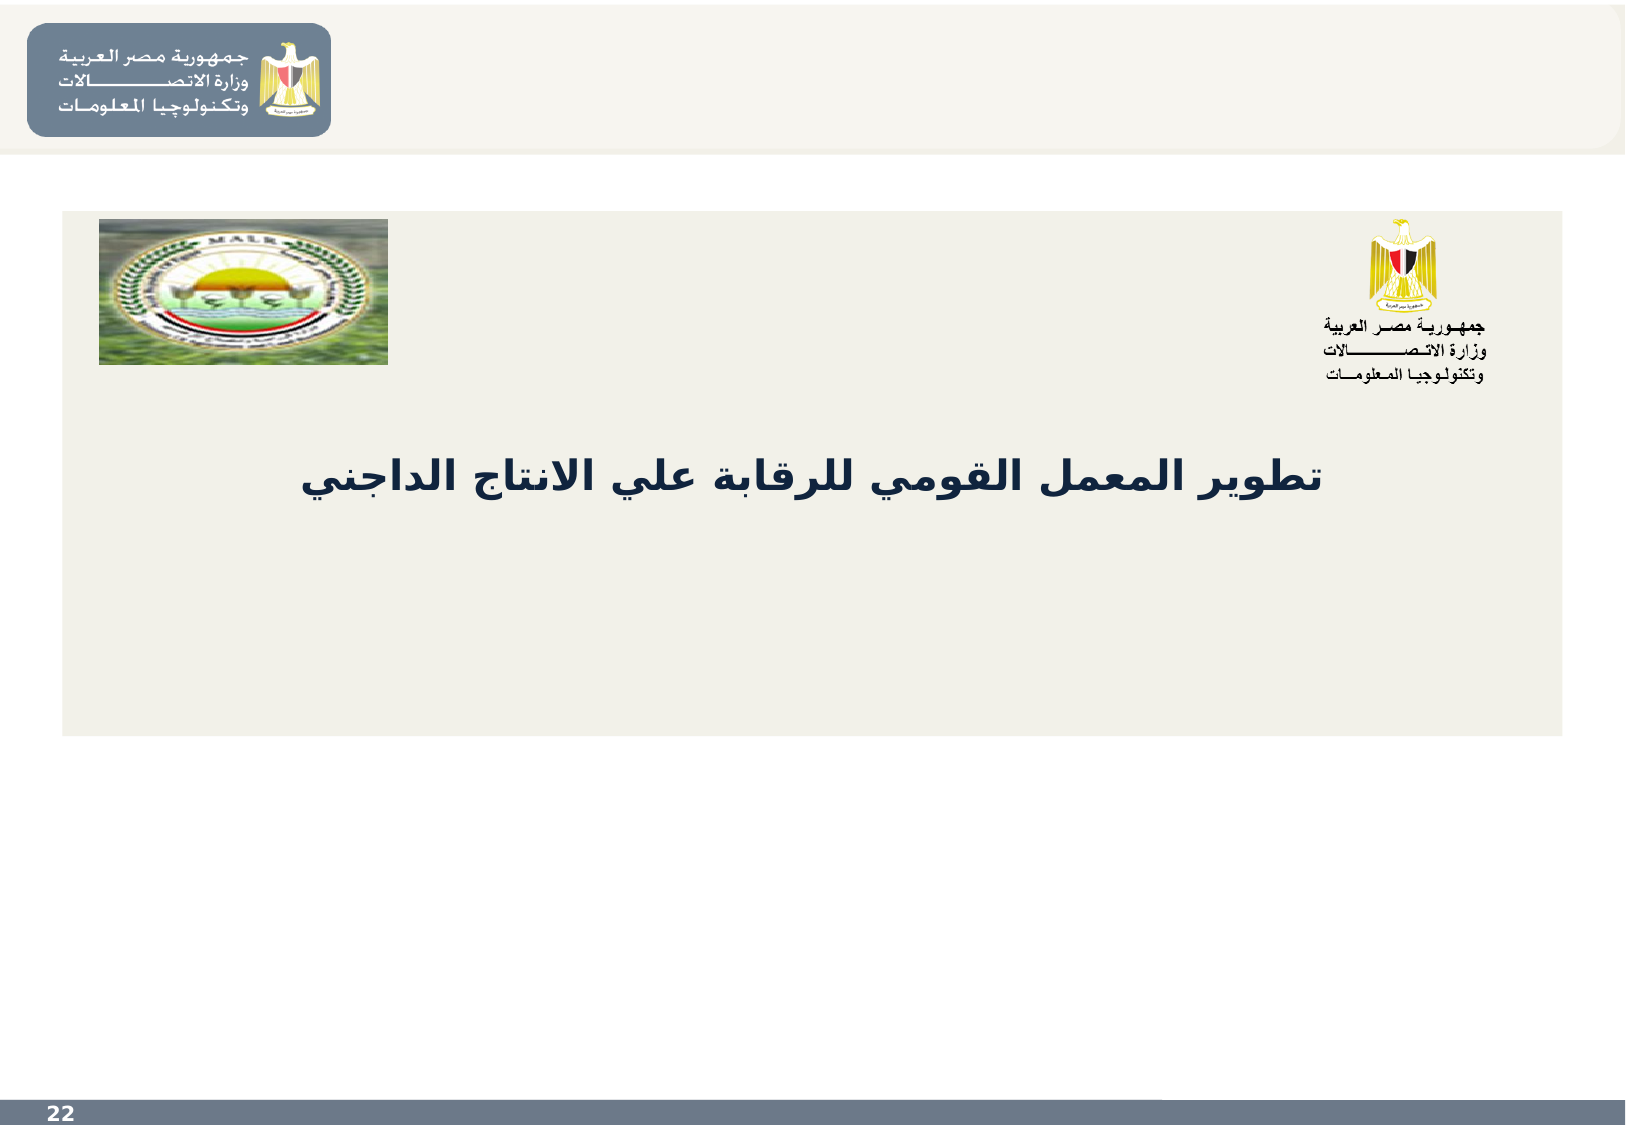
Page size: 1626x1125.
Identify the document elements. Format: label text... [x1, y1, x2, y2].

text_box تطوير المعمل القومي للرقابة علي الانتاج الداجني [60, 209, 1565, 738]
text_box [27, 23, 331, 137]
picture [99, 219, 388, 366]
picture [1274, 210, 1533, 399]
